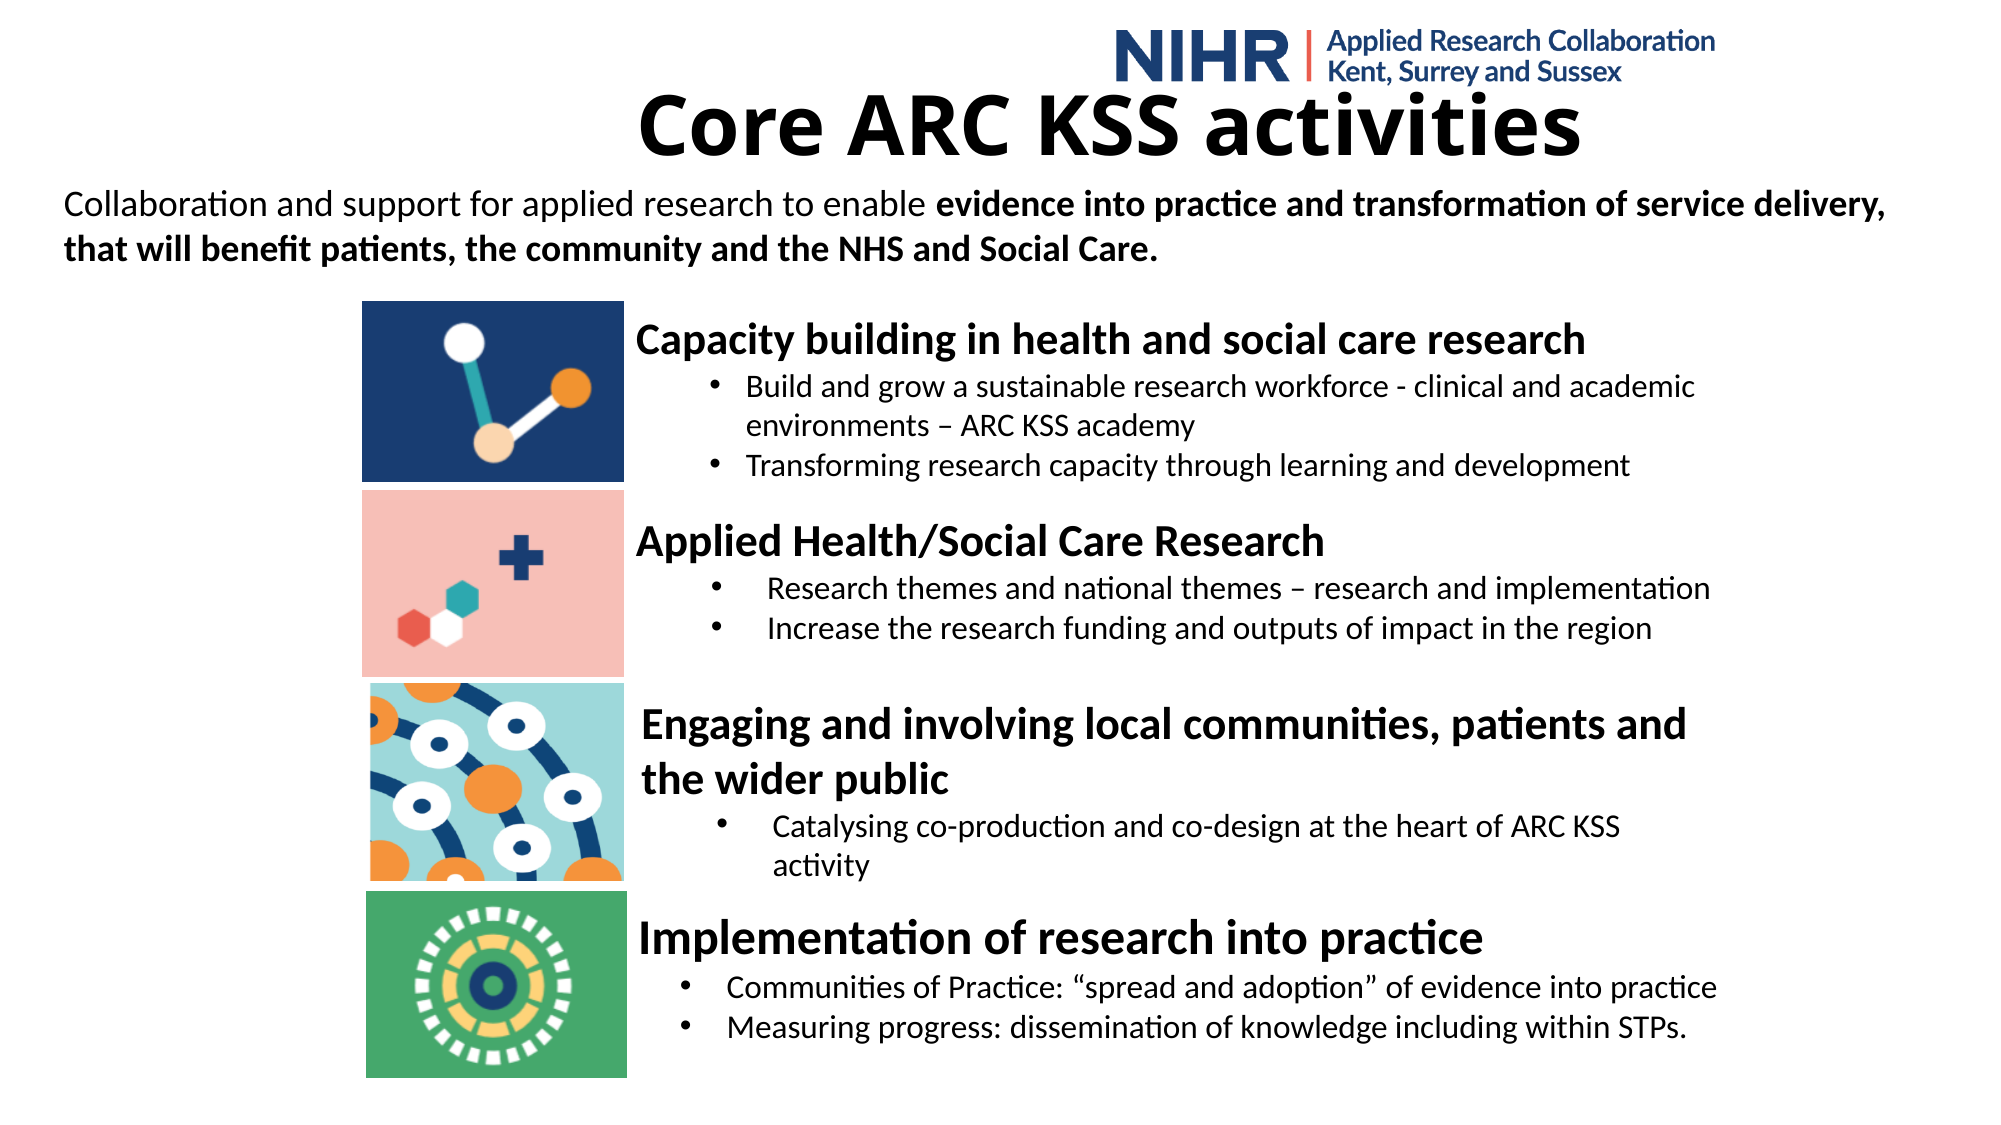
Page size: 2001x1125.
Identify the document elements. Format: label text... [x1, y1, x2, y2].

picture [361, 490, 624, 677]
text_box Engaging and involving local communities, patients and the wider public Catalysing co-production and co-design at the heart of ARC KSS activity [626, 686, 1738, 926]
picture [1082, 0, 1750, 118]
list Capacity building in health and social care research Build and grow a sustainable research workforce - clinical and academic environments – ARC KSS academy Transforming research capacity through learning and development [621, 308, 1723, 494]
title Core ARC KSS activities [621, 39, 1932, 171]
picture [366, 891, 627, 1078]
picture [361, 300, 624, 482]
text_box Applied Health/Social Care Research Research themes and national themes – research and implementation Increase the research funding and outputs of impact in the region [621, 503, 1750, 689]
text_box Implementation of research into practice Communities of Practice: “spread and adoption” of evidence into practice Measuring progress: dissemination of knowledge including within STPs. [627, 897, 1750, 1053]
picture [369, 683, 624, 881]
text_box Collaboration and support for applied research to enable evidence into practice and transformation of service delivery, that will benefit patients, the community and the NHS and Social Care. [49, 171, 1932, 277]
